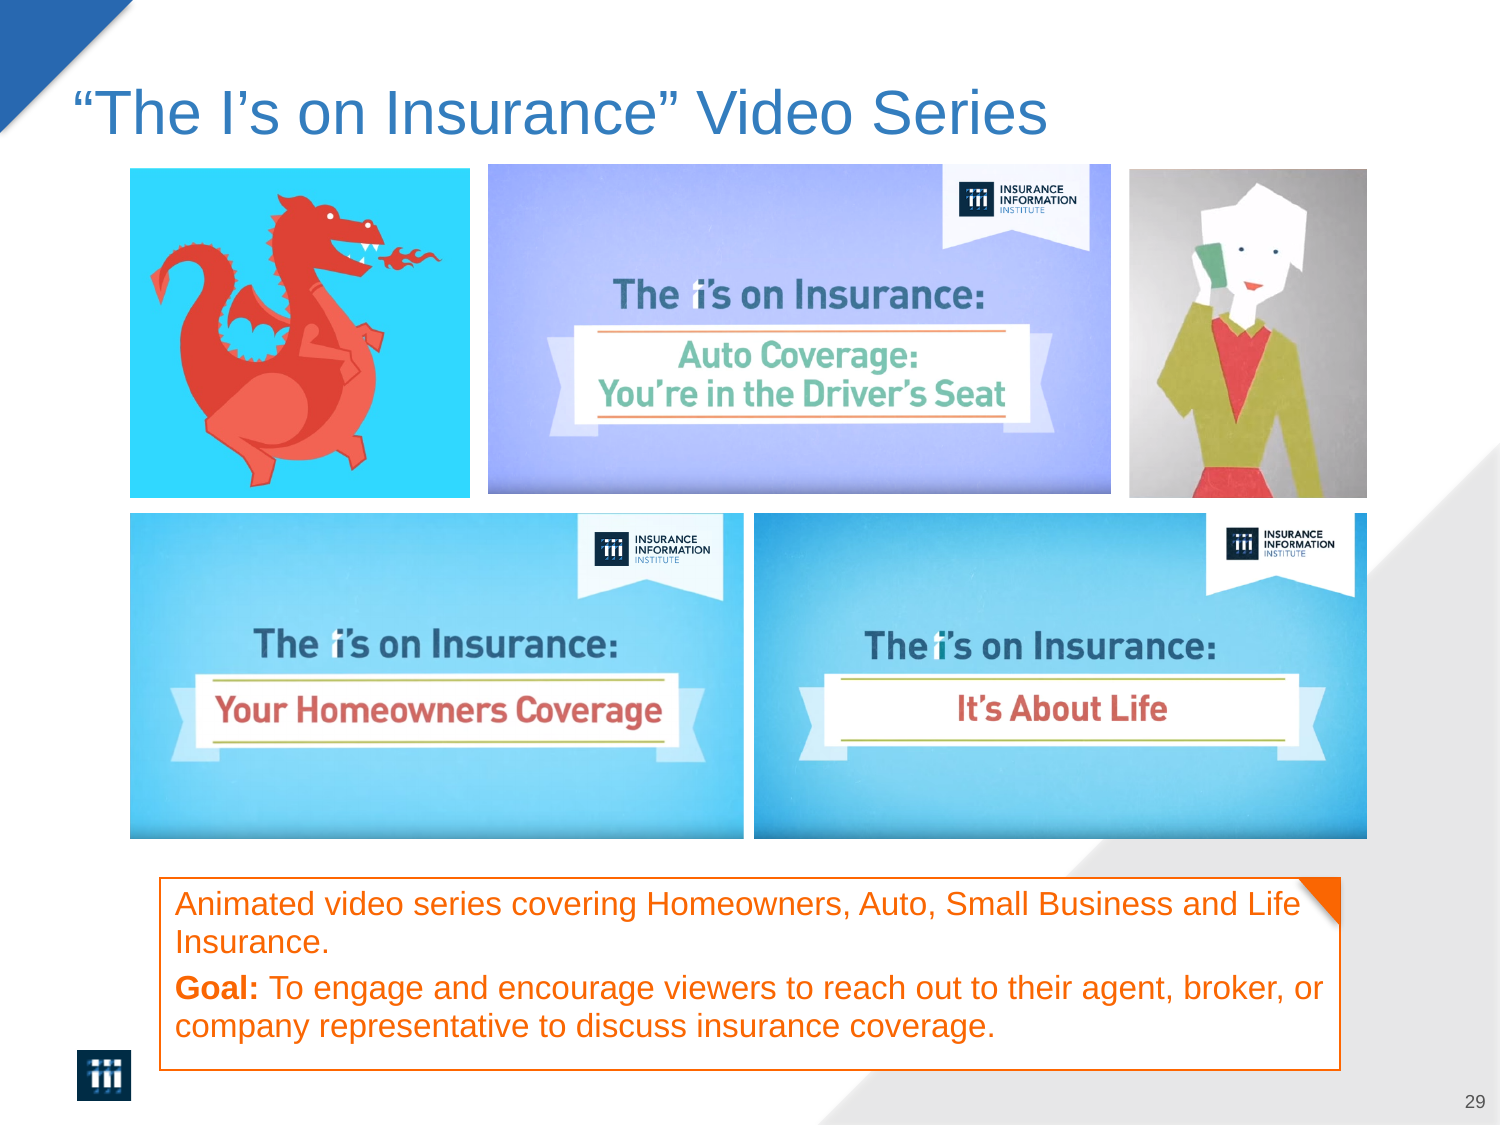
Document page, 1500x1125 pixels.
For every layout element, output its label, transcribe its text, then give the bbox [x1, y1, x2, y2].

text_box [159, 877, 1341, 1071]
picture [488, 164, 1111, 495]
picture [129, 168, 470, 499]
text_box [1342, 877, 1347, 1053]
picture [753, 513, 1368, 839]
picture [1128, 168, 1368, 499]
picture [129, 513, 744, 839]
title “The I’s on Insurance” Video Series [58, 37, 1446, 156]
